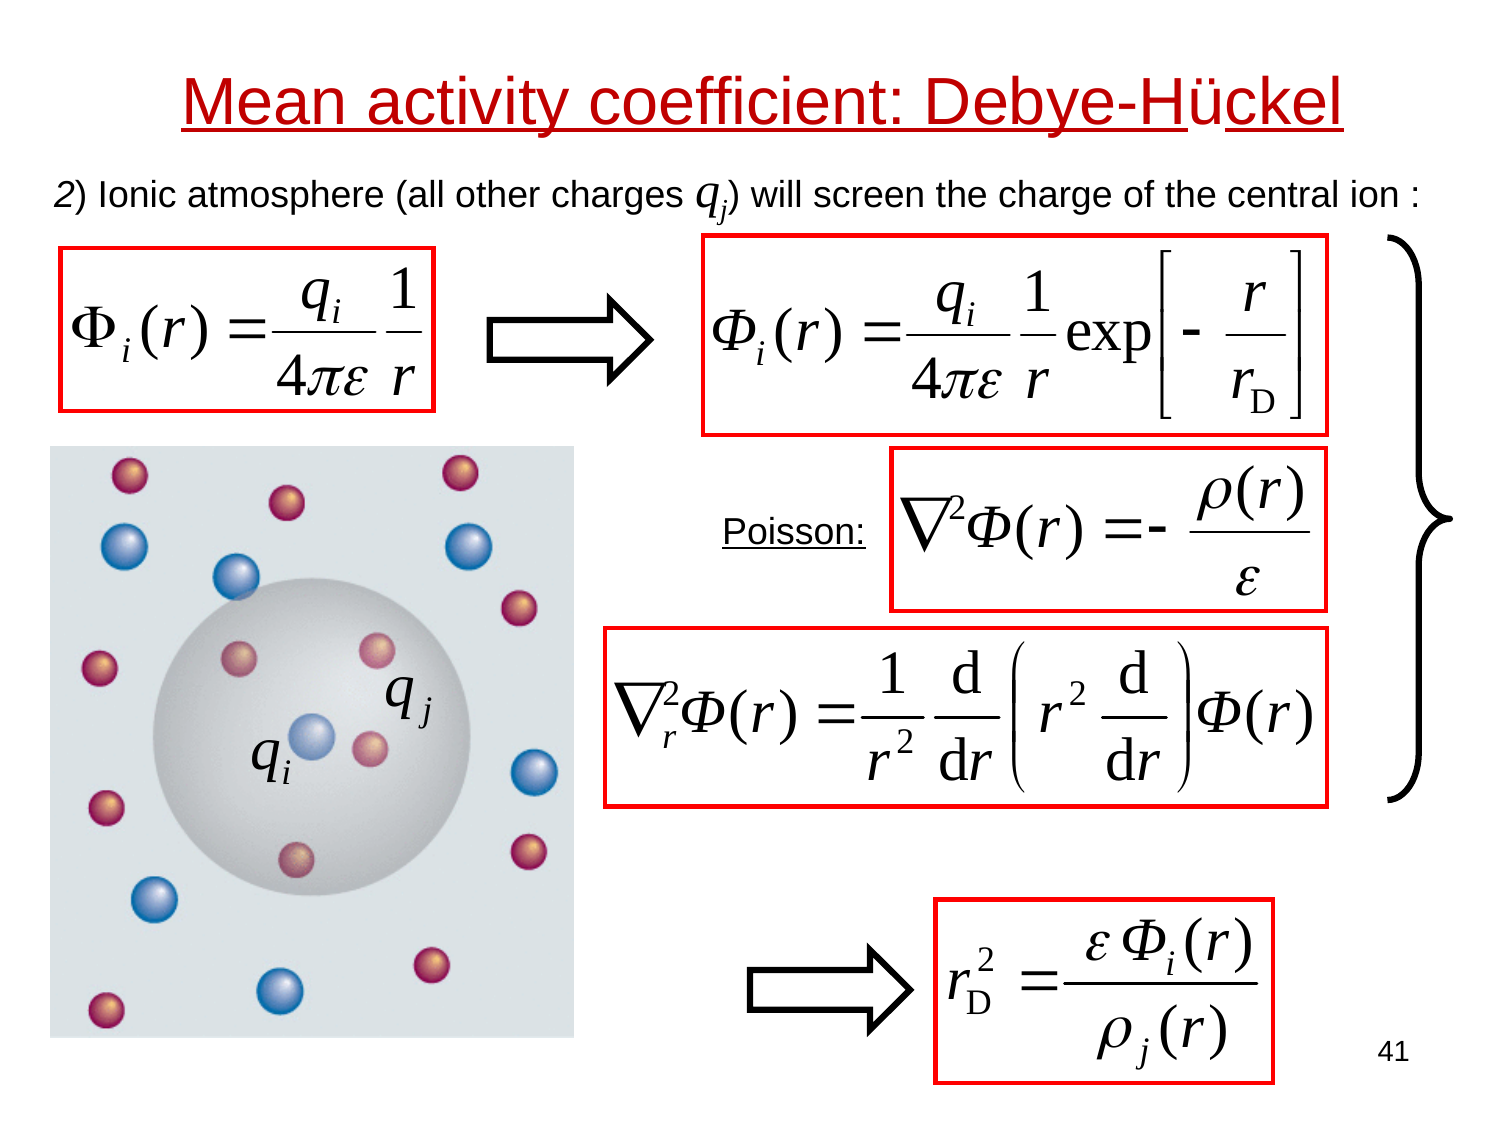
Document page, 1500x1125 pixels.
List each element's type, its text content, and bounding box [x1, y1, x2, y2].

slide_number 41 [1074, 1024, 1425, 1103]
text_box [374, 644, 447, 743]
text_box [937, 901, 1271, 1082]
text_box Poisson: [662, 499, 888, 575]
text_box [704, 237, 1326, 433]
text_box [62, 249, 432, 410]
picture [49, 446, 574, 1038]
text_box [489, 299, 650, 380]
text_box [893, 449, 1325, 610]
text_box [749, 950, 911, 1030]
text_box [1387, 237, 1450, 801]
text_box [241, 707, 304, 801]
text_box 2) Ionic atmosphere (all other charges qj) will screen the charge of the central ion : [0, 149, 1475, 225]
text_box Mean activity coefficient: Debye-Hückel [24, 50, 1500, 163]
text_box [606, 629, 1326, 805]
